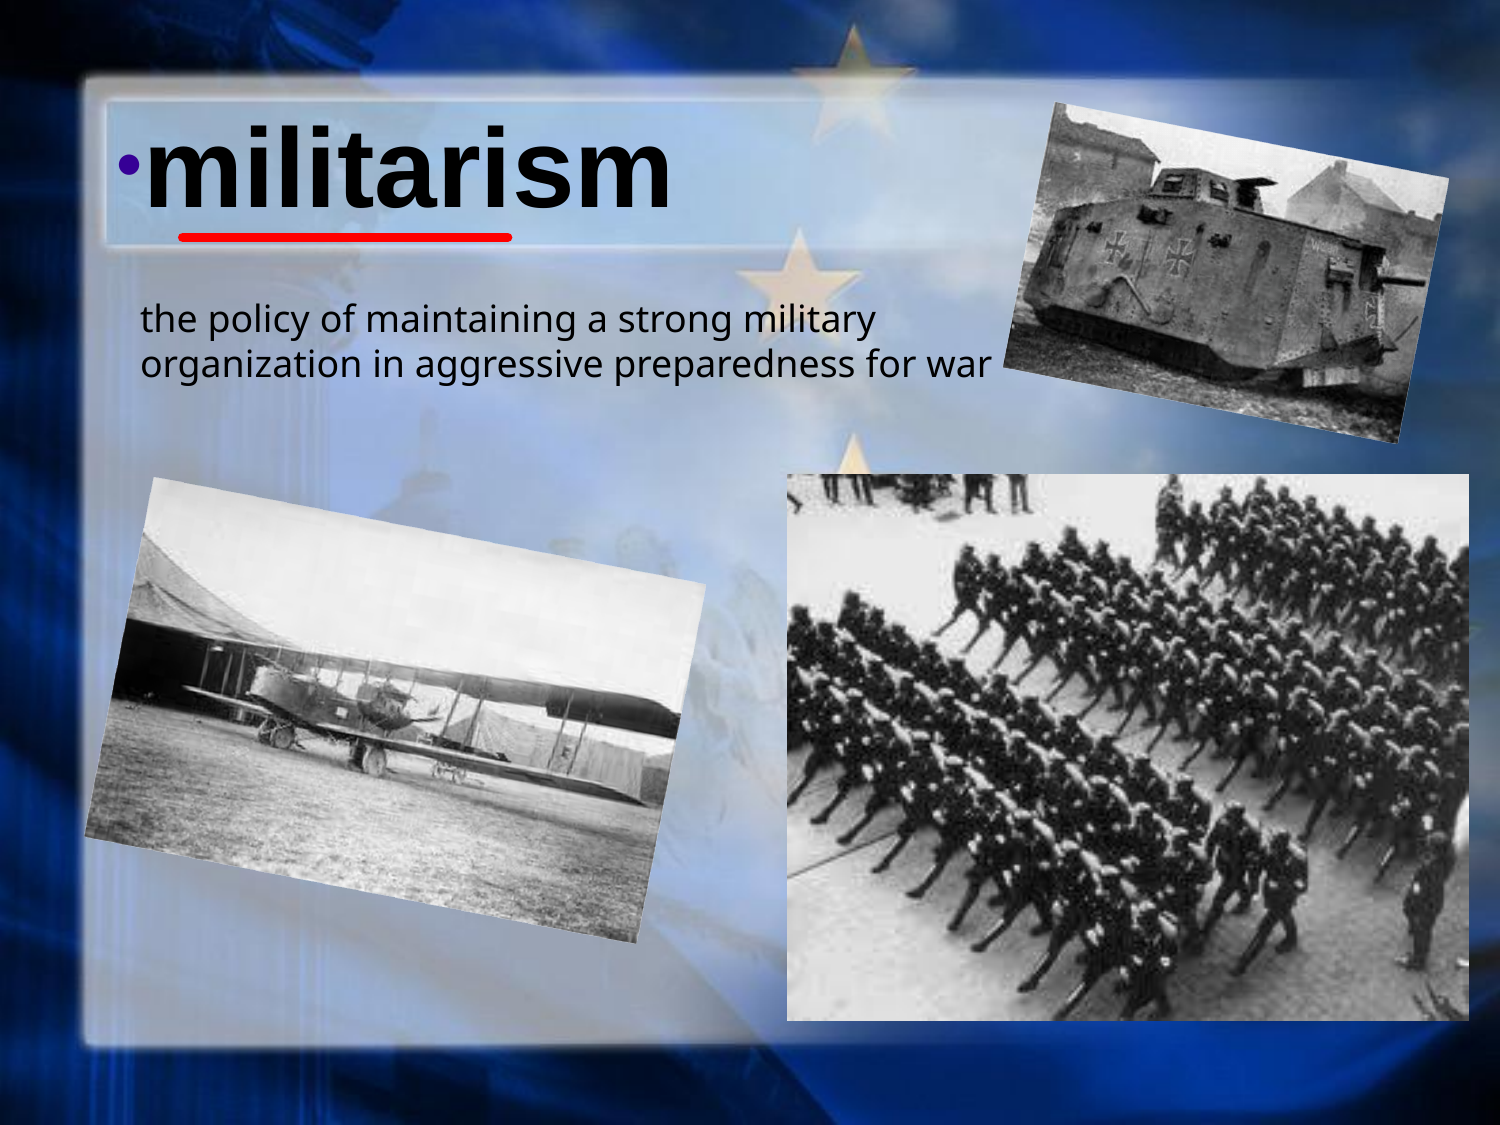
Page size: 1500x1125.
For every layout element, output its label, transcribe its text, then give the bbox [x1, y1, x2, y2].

list militarism [99, 87, 1413, 238]
text_box the policy of maintaining a strong military organization in aggressive preparedness for war [124, 287, 1013, 573]
picture [0, 0, 1500, 1125]
